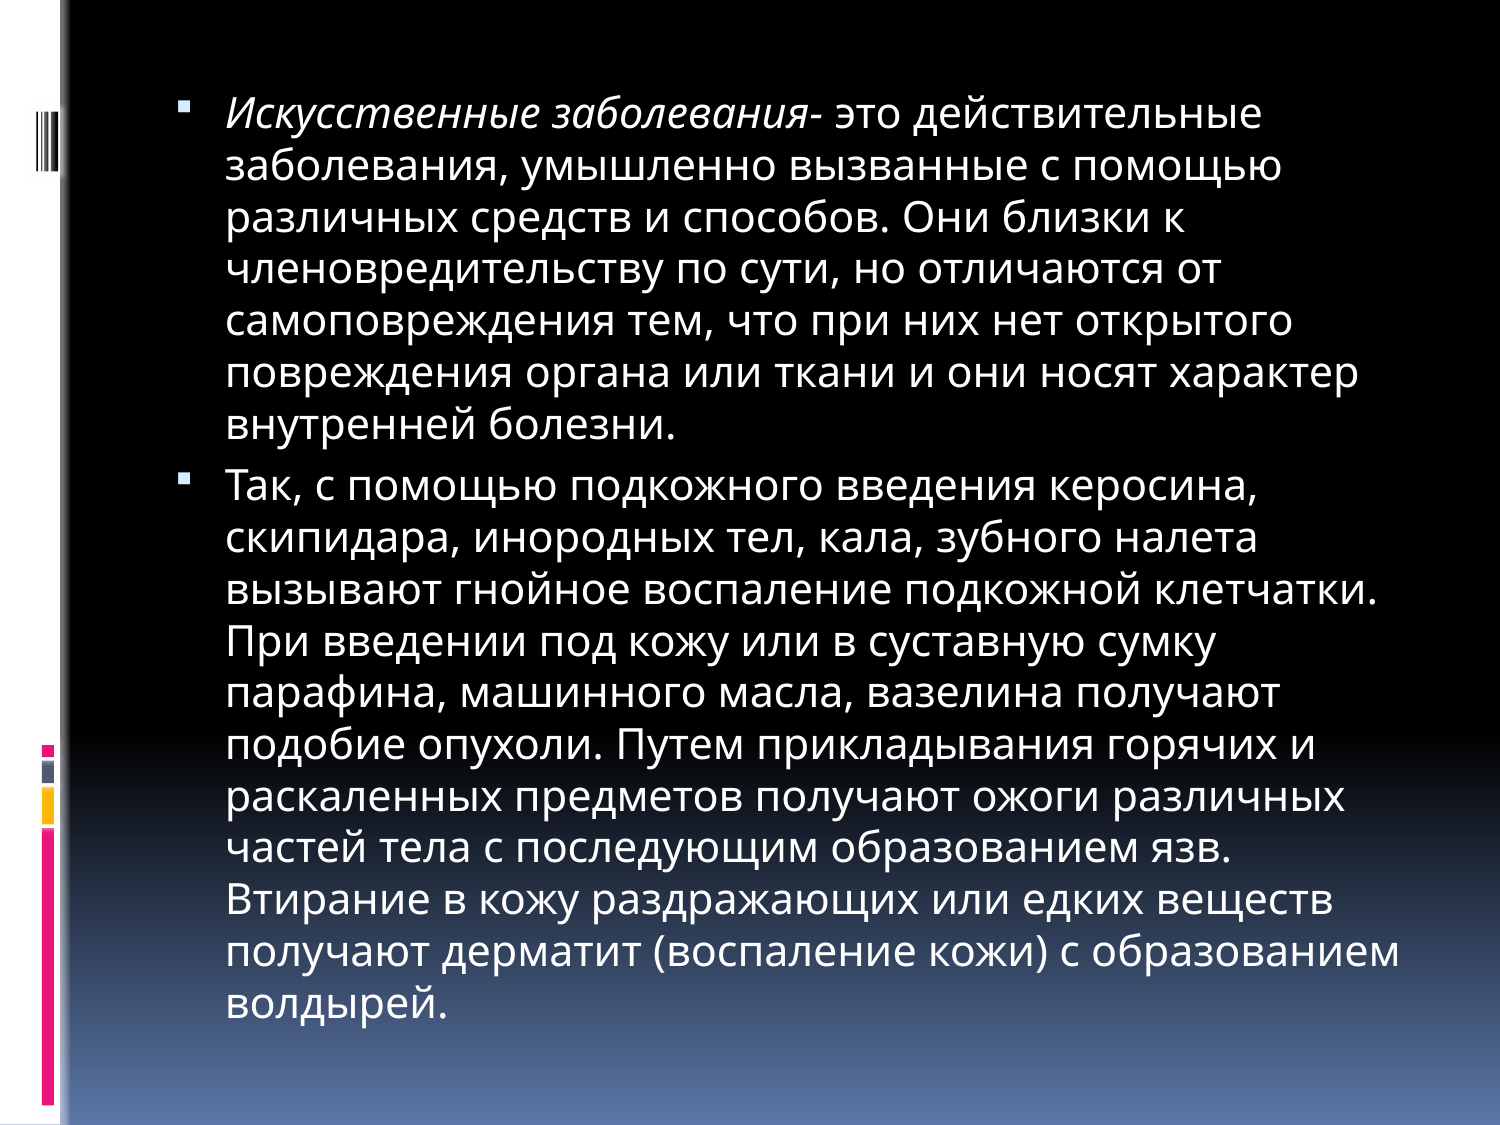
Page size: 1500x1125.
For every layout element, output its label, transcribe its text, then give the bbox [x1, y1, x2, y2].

list Искусственные заболевания- это действительные заболевания, умышленно вызванные с помощью различных средств и способов. Они близки к членовредительству по сути, но отличаются от самоповреждения тем, что при них нет открытого повреждения органа или ткани и они носят характер внутренней болезни. Так, с помощью подкожного введения керосина, скипидара, инородных тел, кала, зубного налета вызывают гнойное воспаление подкожной клетчатки. При введении под кожу или в суставную сумку парафина, машинного масла, вазелина получают подобие опухоли. Путем прикладывания горячих и раскаленных предметов получают ожоги различных частей тела с последующим образованием язв. Втирание в кожу раздражающих или едких веществ получают дерматит (воспаление кожи) с образованием волдырей. [150, 78, 1425, 1043]
